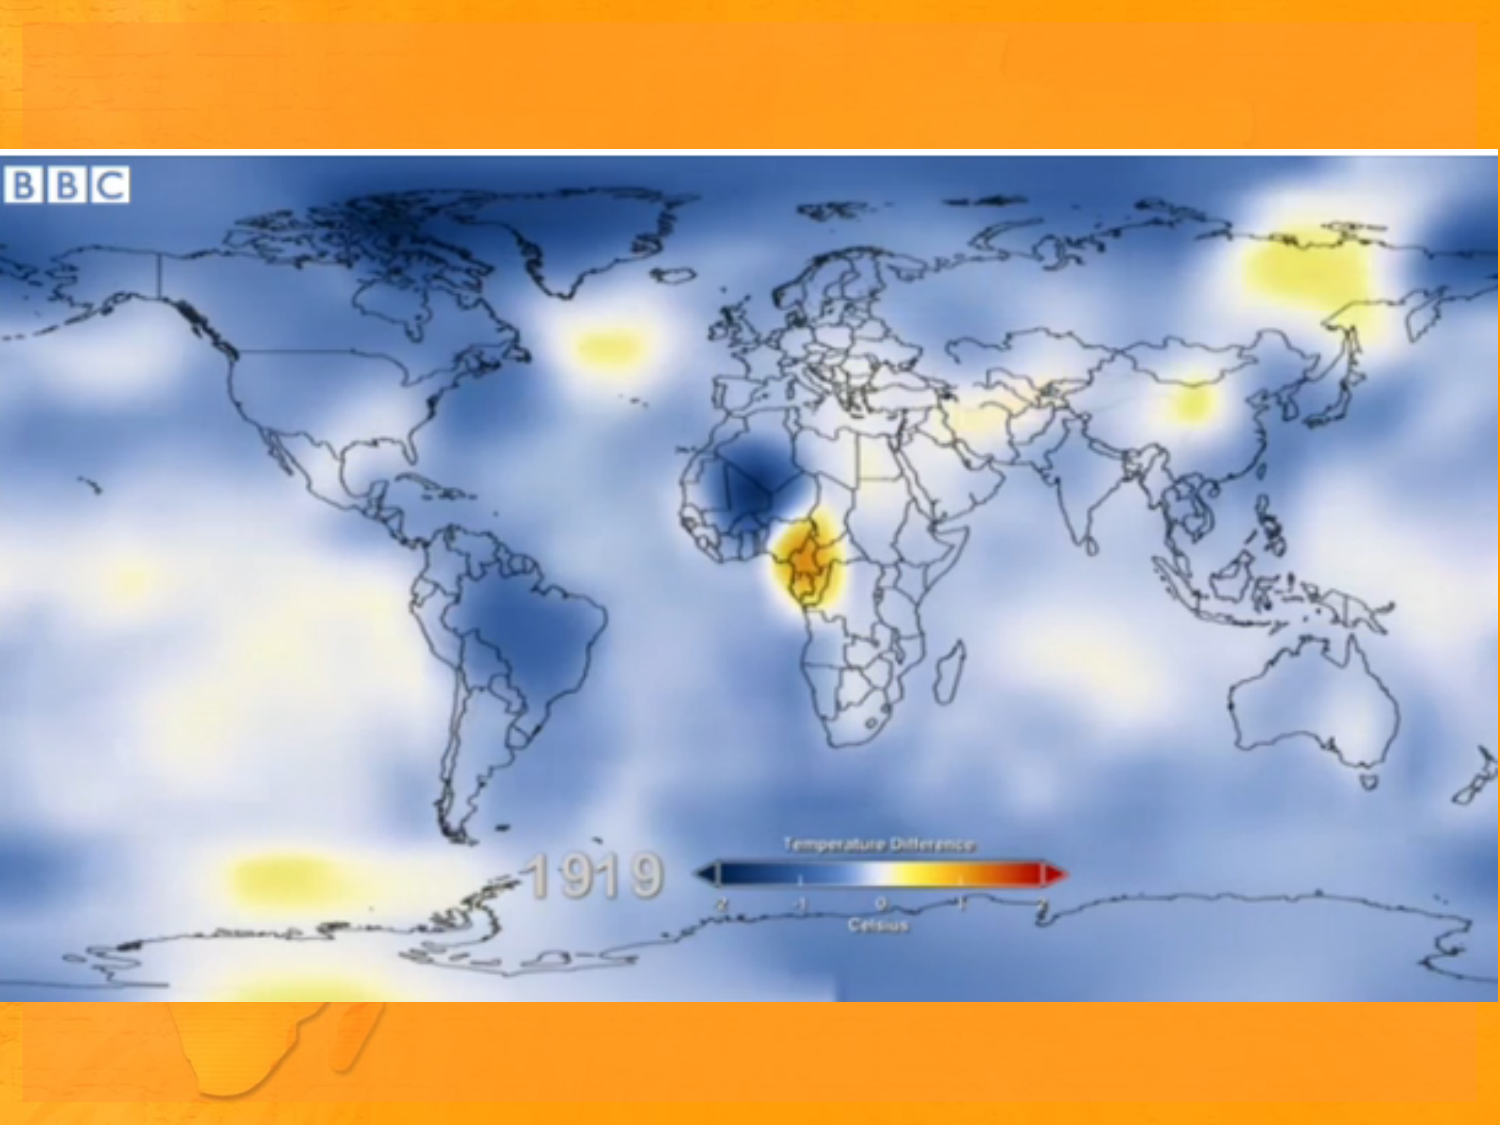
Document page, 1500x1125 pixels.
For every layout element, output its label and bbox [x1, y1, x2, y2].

list [0, 149, 1498, 1003]
picture [0, 0, 1500, 1125]
